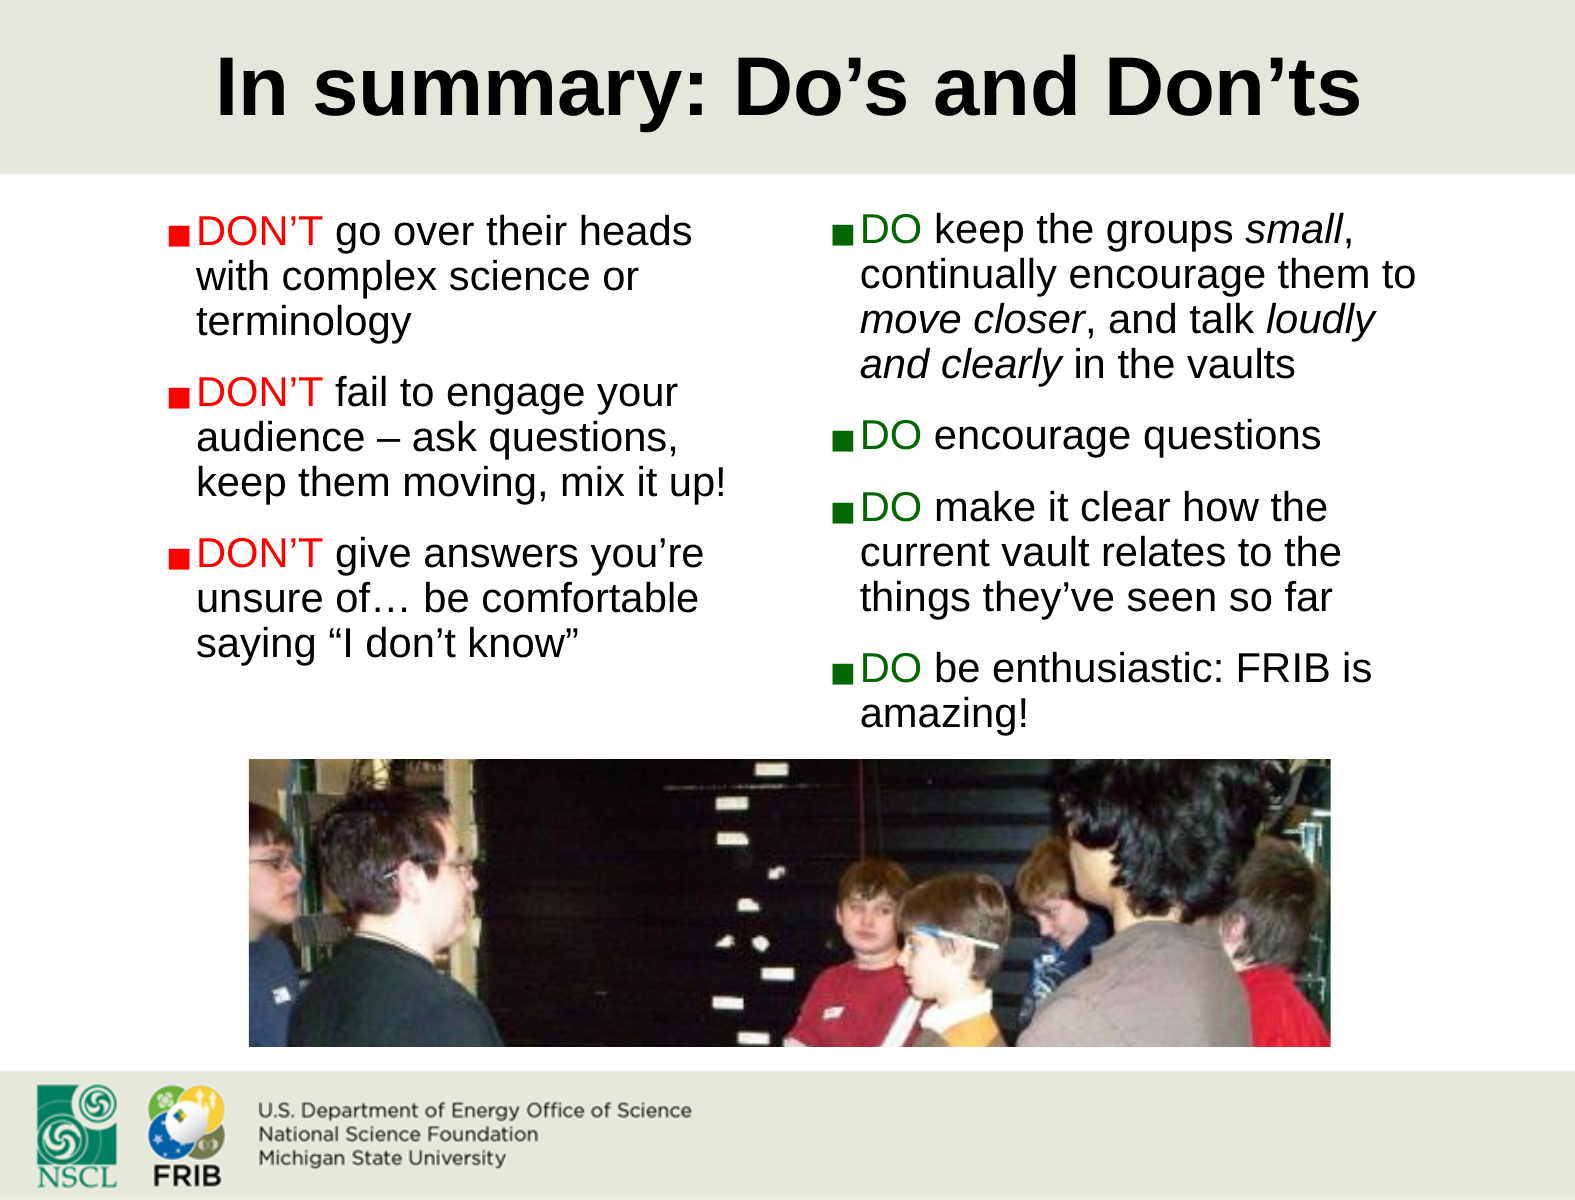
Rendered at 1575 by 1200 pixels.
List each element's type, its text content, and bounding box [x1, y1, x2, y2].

text_box DON’T go over their heads with complex science or terminology DON’T fail to engage your audience – ask questions, keep them moving, mix it up! DON’T give answers you’re unsure of… be comfortable saying “I don’t know” [149, 201, 781, 675]
text_box DO keep the groups small, continually encourage them to move closer, and talk loudly and clearly in the vaults DO encourage questions DO make it clear how the current vault relates to the things they’ve seen so far DO be enthusiastic: FRIB is amazing! [813, 200, 1442, 729]
title In summary: Do’s and Don’ts [110, 37, 1469, 270]
picture [0, 0, 1575, 1200]
